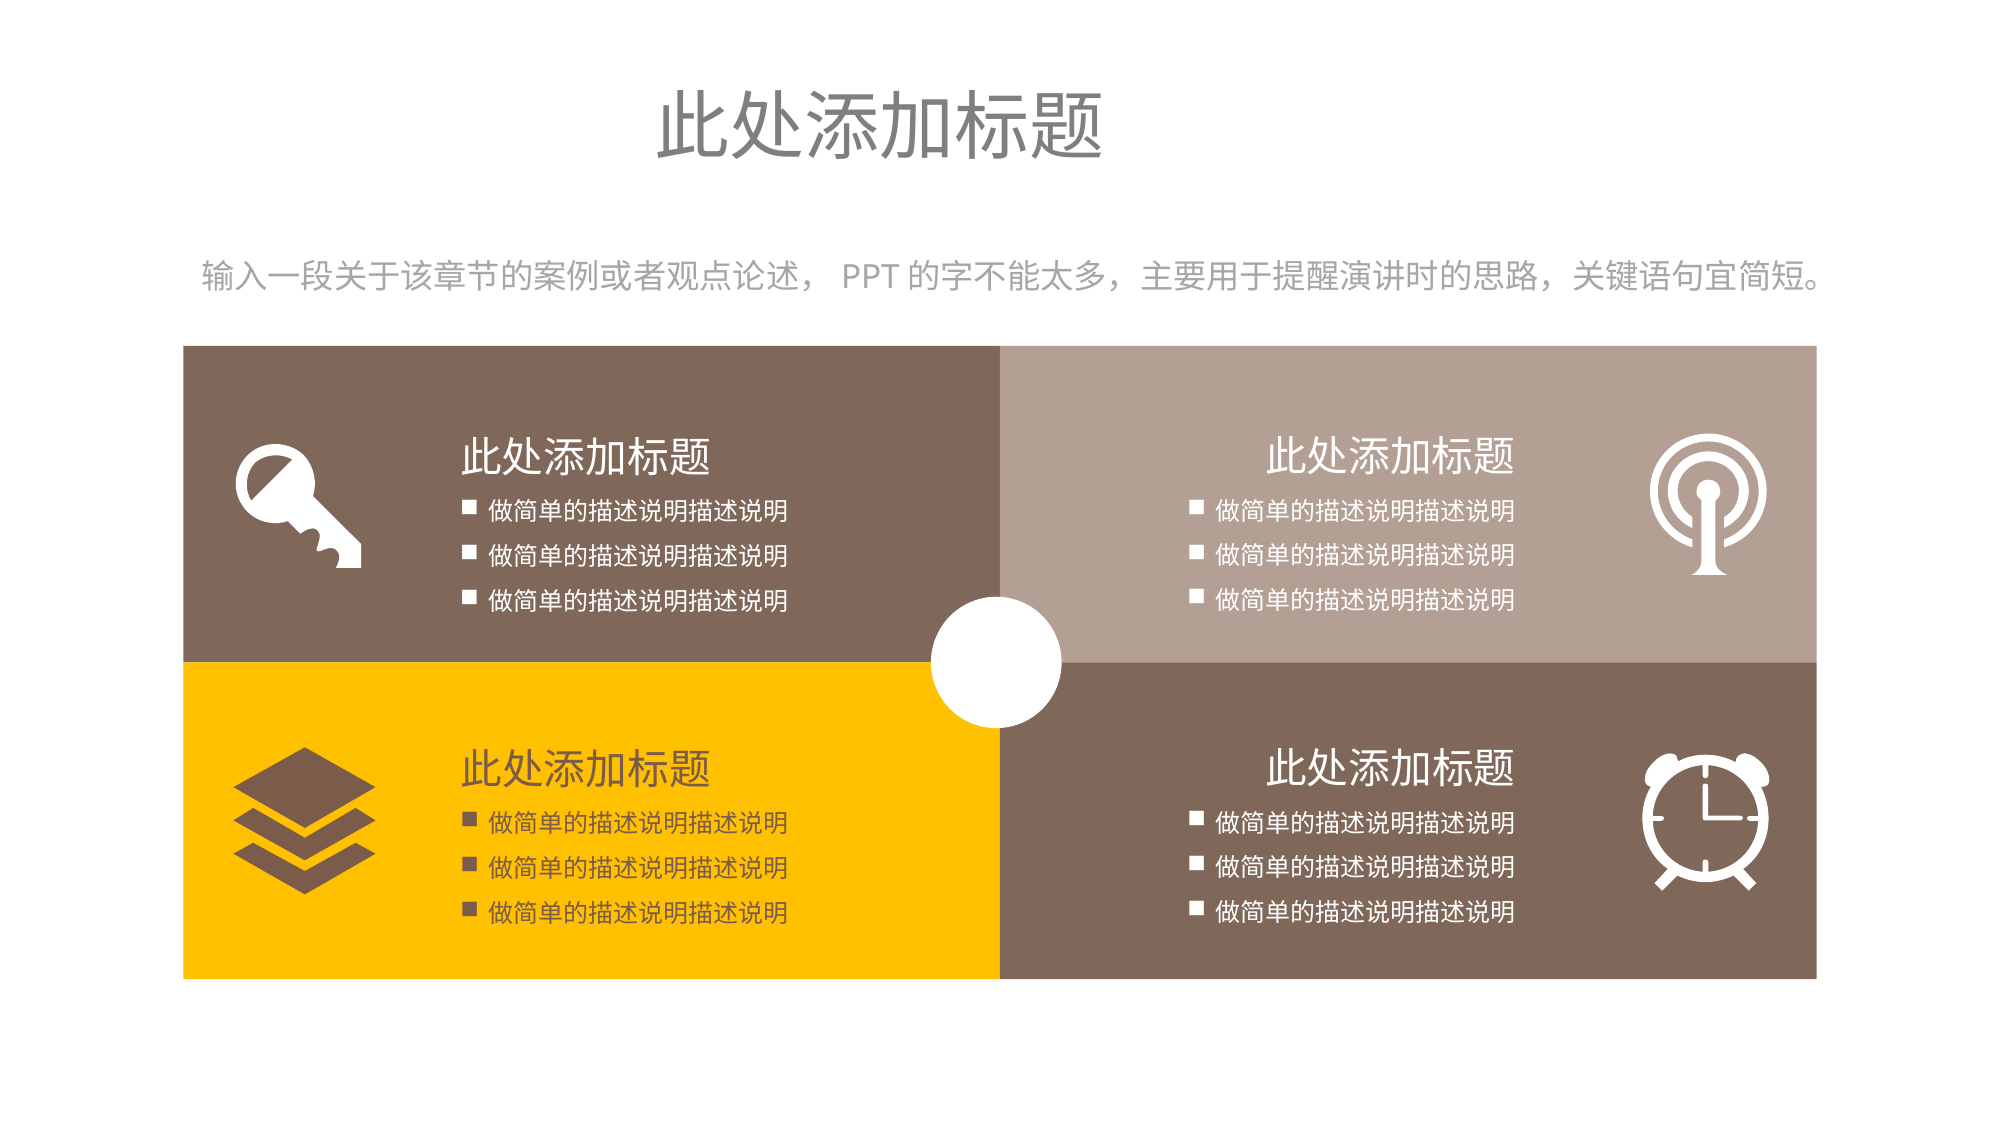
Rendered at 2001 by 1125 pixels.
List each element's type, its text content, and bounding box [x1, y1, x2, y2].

text_box [999, 345, 1818, 661]
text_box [1642, 750, 1772, 891]
text_box 此处添加标题 做简单的描述说明描述说明 做简单的描述说明描述说明 做简单的描述说明描述说明 [450, 712, 801, 933]
text_box [182, 345, 999, 661]
text_box [999, 661, 1818, 980]
text_box 此处添加标题 做简单的描述说明描述说明 做简单的描述说明描述说明 做简单的描述说明描述说明 [1175, 400, 1526, 620]
text_box 此处添加标题 做简单的描述说明描述说明 做简单的描述说明描述说明 做简单的描述说明描述说明 [1175, 712, 1526, 932]
text_box 输入一段关于该章节的案例或者观点论述，PPT的字不能太多，主要用于提醒演讲时的思路，关键语句宜简短。 [140, 249, 1900, 300]
text_box [182, 661, 999, 980]
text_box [1649, 433, 1767, 575]
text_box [233, 747, 376, 895]
text_box [932, 598, 1061, 727]
text_box 此处添加标题 [645, 73, 1312, 174]
text_box 此处添加标题 做简单的描述说明描述说明 做简单的描述说明描述说明 做简单的描述说明描述说明 [450, 400, 801, 621]
text_box [235, 444, 362, 568]
